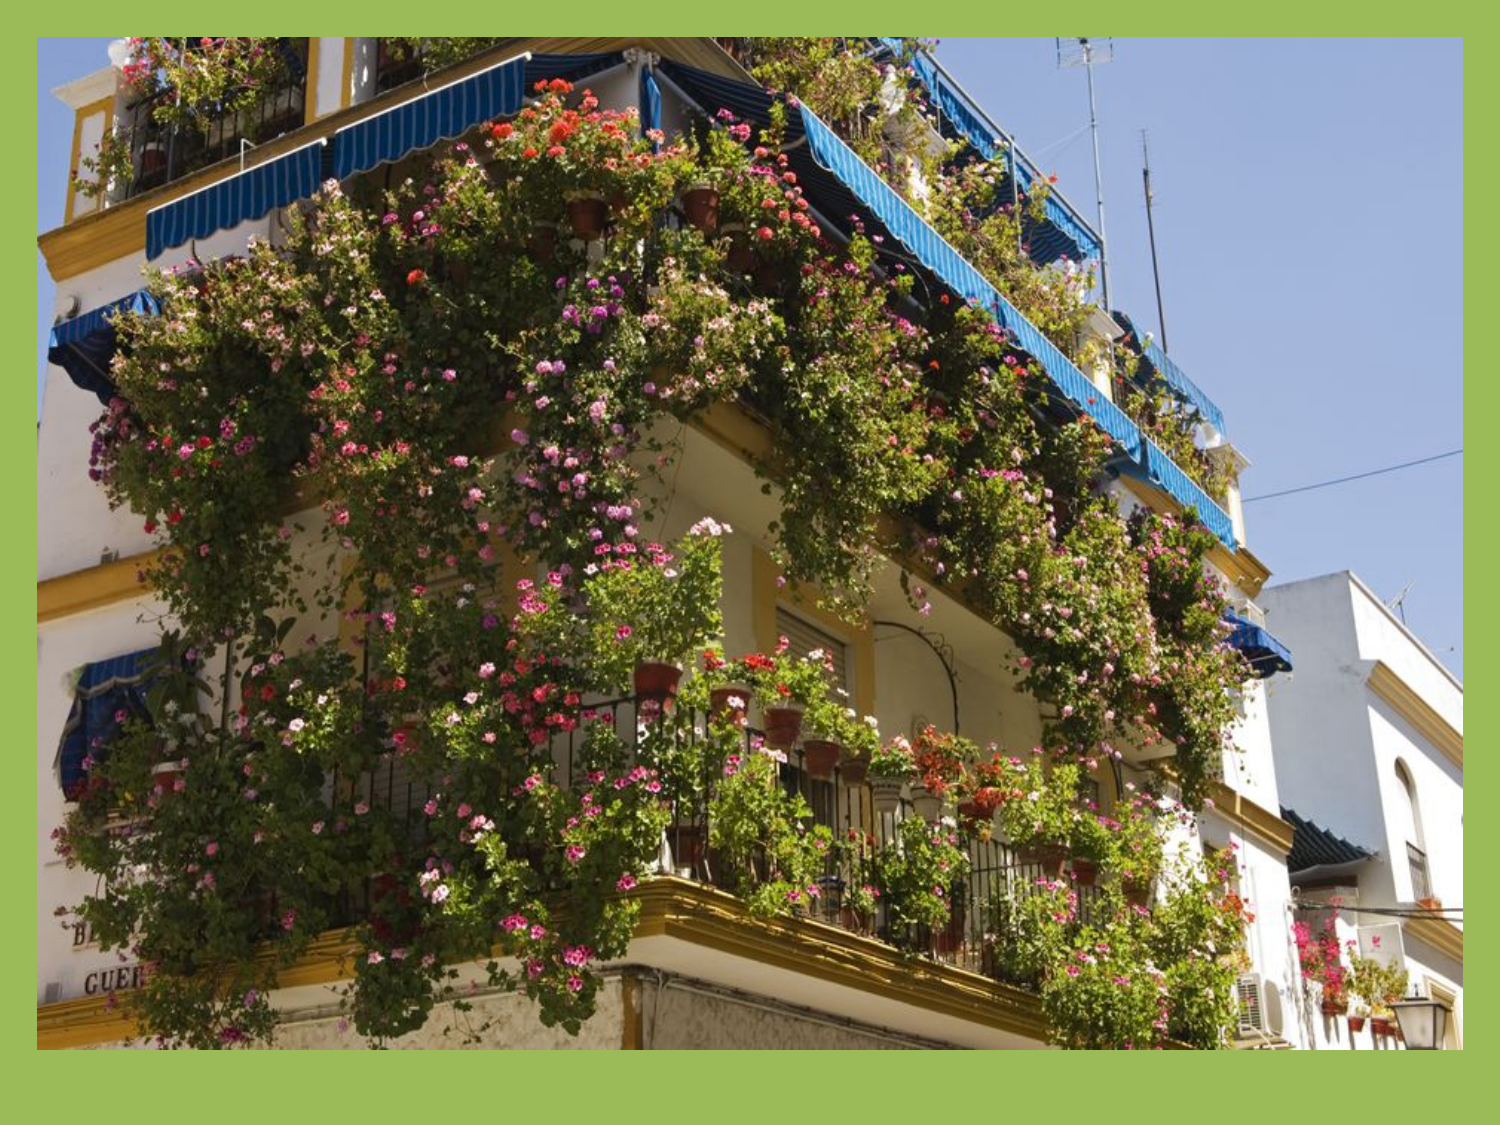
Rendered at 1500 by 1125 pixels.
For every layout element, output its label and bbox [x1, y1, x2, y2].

picture [37, 37, 1463, 1051]
